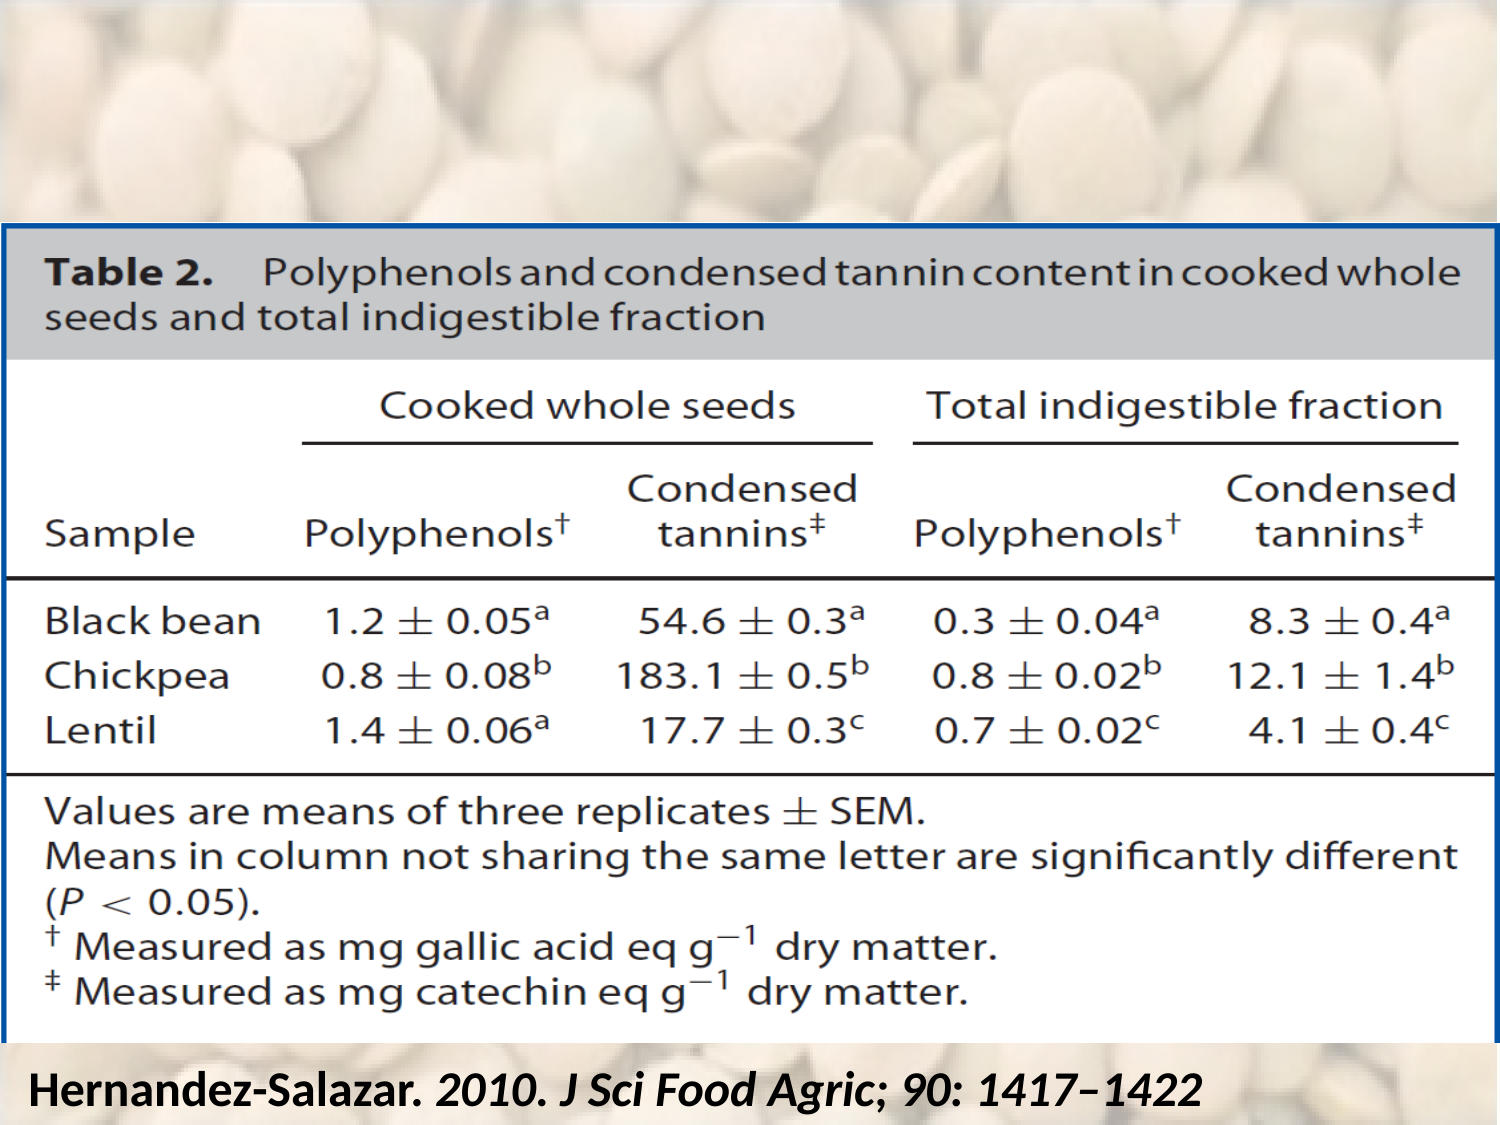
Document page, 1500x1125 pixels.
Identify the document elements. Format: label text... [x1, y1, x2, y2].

picture [0, 222, 1500, 1044]
text_box Hernandez-Salazar. 2010. J Sci Food Agric; 90: 1417–1422 [13, 1052, 1218, 1124]
